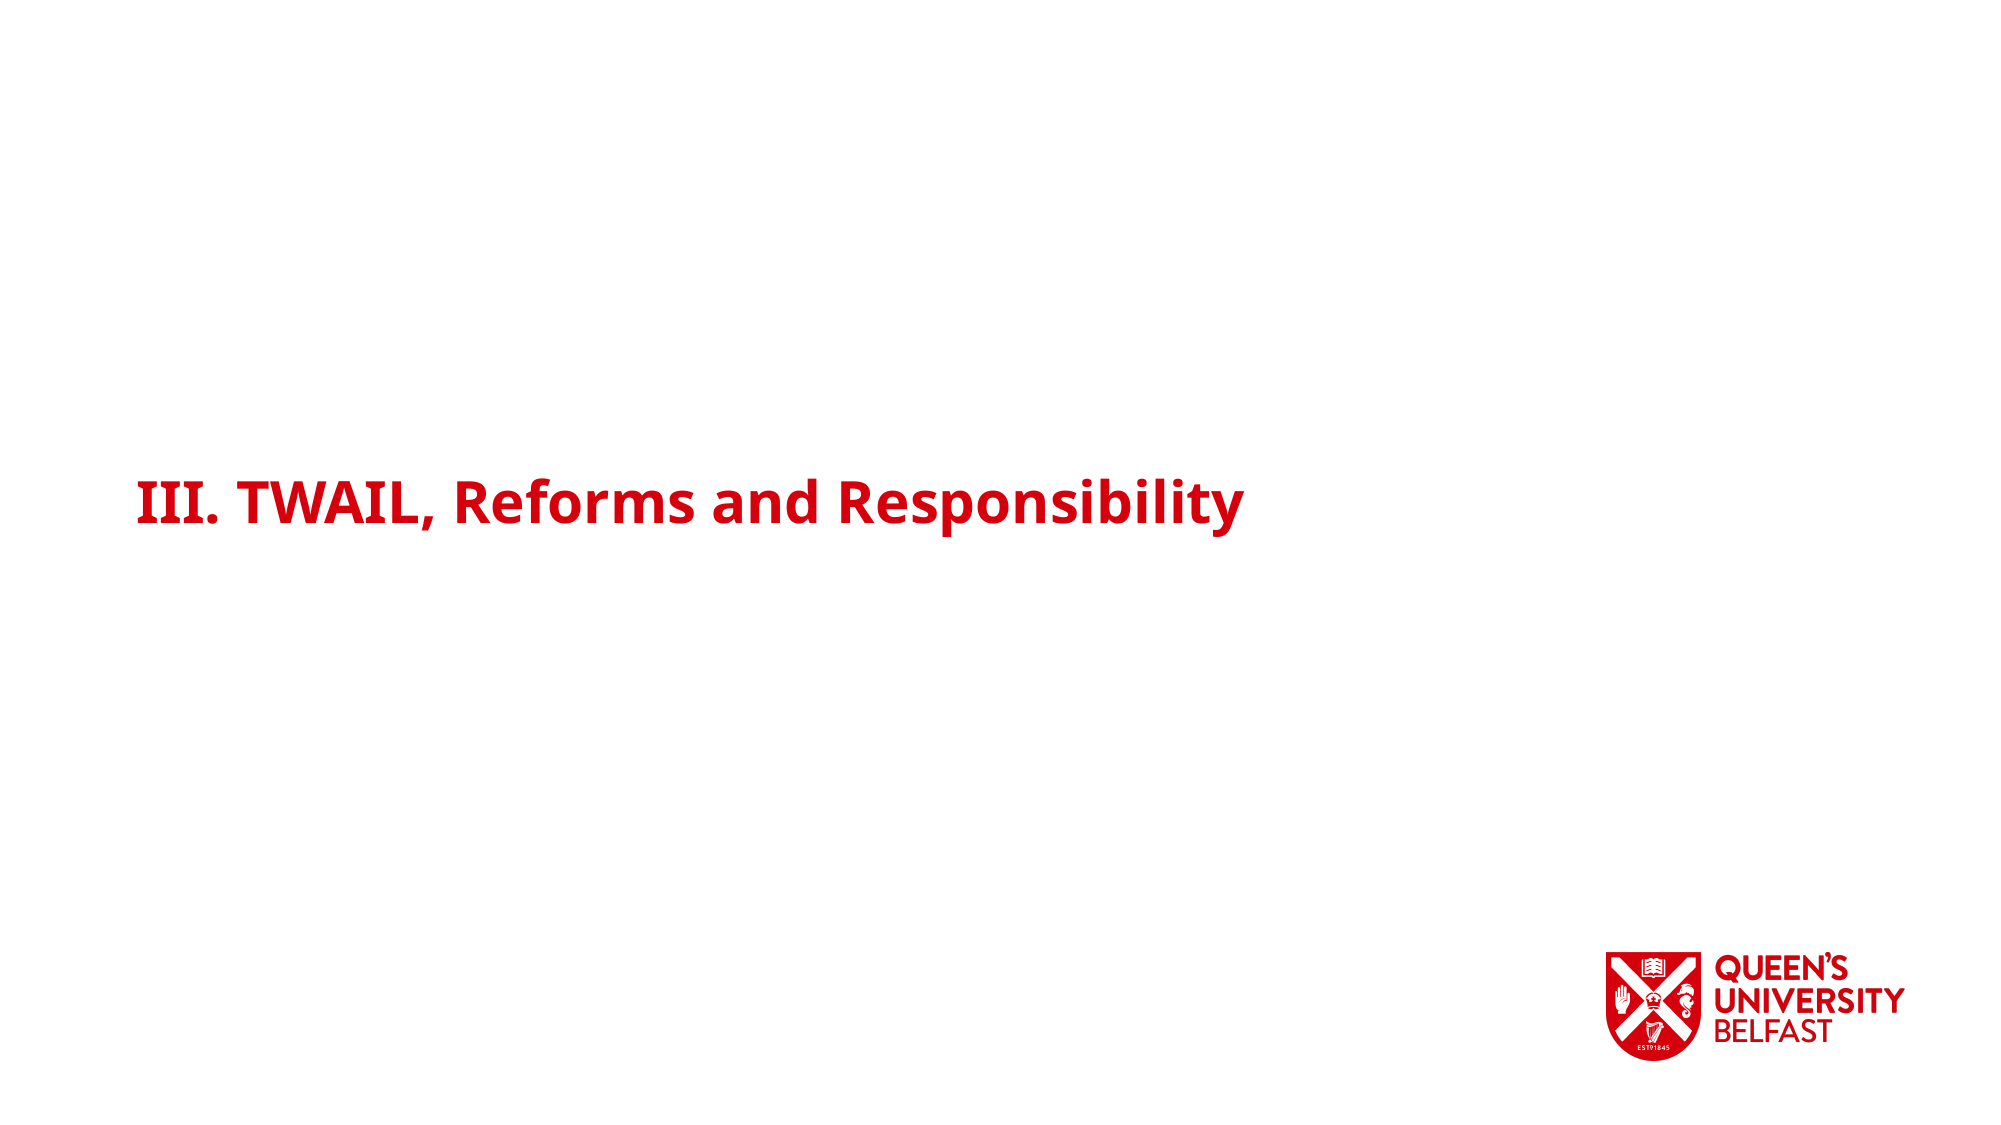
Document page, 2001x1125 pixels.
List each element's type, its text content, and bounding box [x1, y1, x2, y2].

list III. TWAIL, Reforms and Responsibility [122, 465, 1553, 581]
picture [1605, 948, 1906, 1065]
